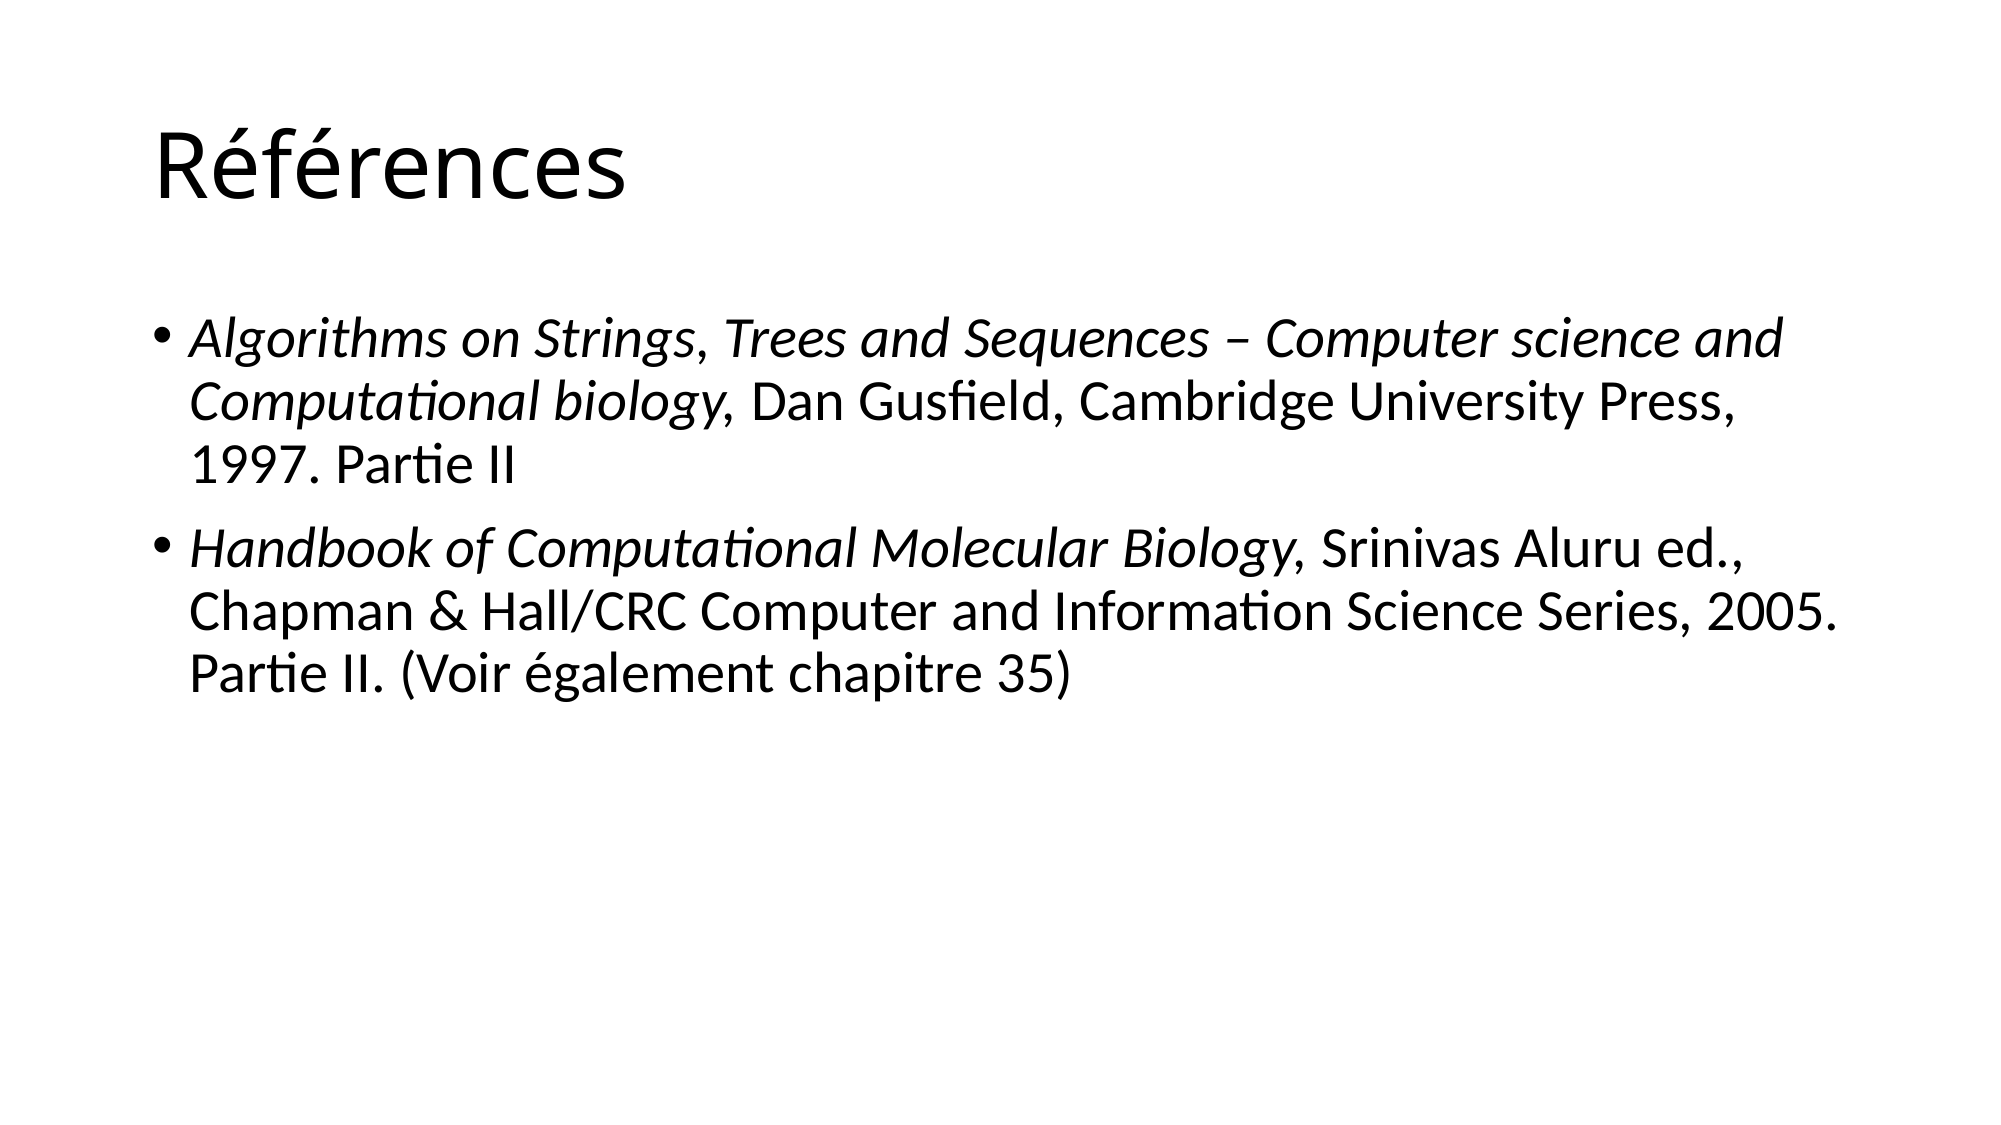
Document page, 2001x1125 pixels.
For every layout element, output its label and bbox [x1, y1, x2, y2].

list [137, 299, 1863, 1014]
title [137, 59, 1863, 278]
